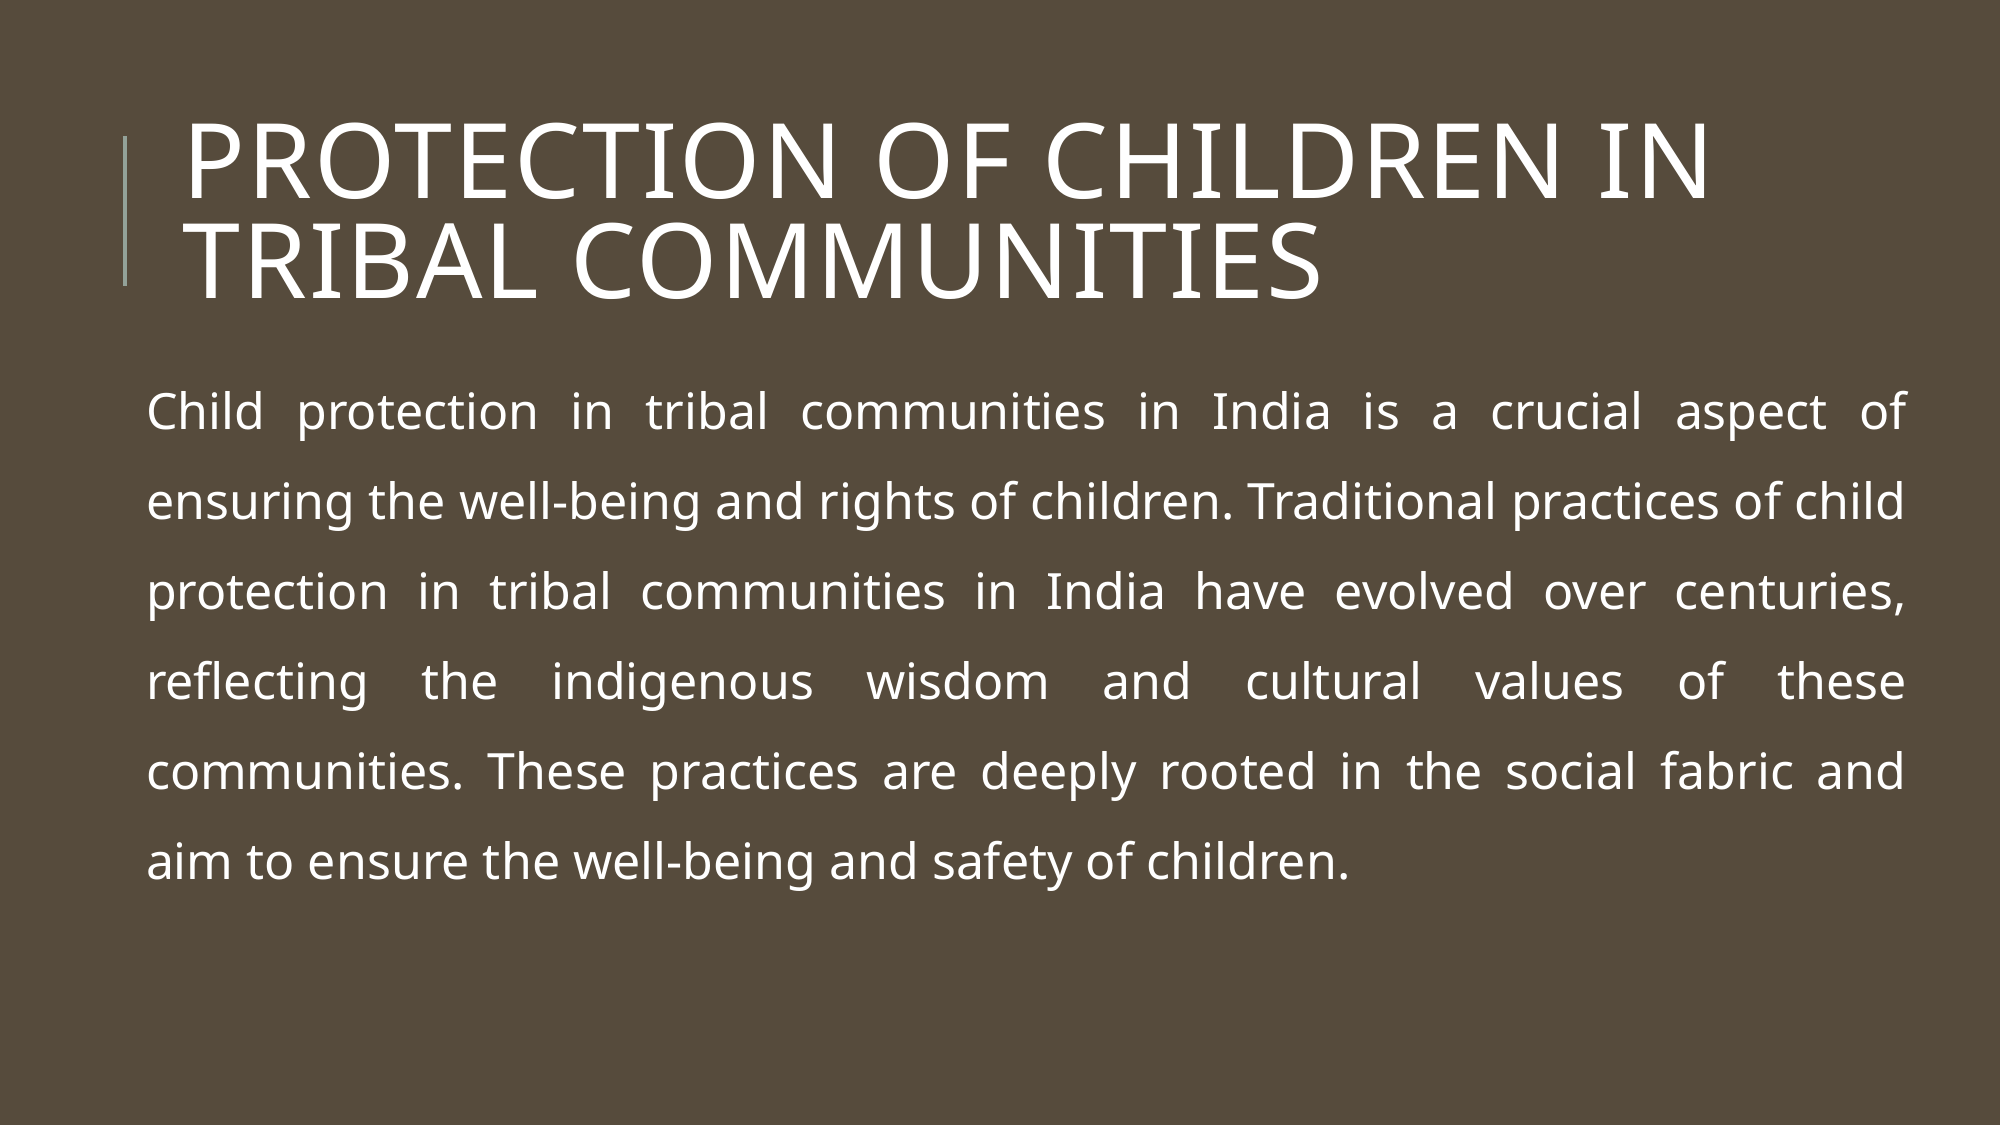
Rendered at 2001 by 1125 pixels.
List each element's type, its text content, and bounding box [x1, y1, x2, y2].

title PROTECTION OF CHILDREN IN TRIBAL COMMUNITIES [168, 96, 1888, 341]
list Child protection in tribal communities in India is a crucial aspect of ensuring the well-being and rights of children. Traditional practices of child protection in tribal communities in India have evolved over centuries, reflecting the indigenous wisdom and cultural values of these communities. These practices are deeply rooted in the social fabric and aim to ensure the well-being and safety of children. [123, 341, 1916, 1116]
